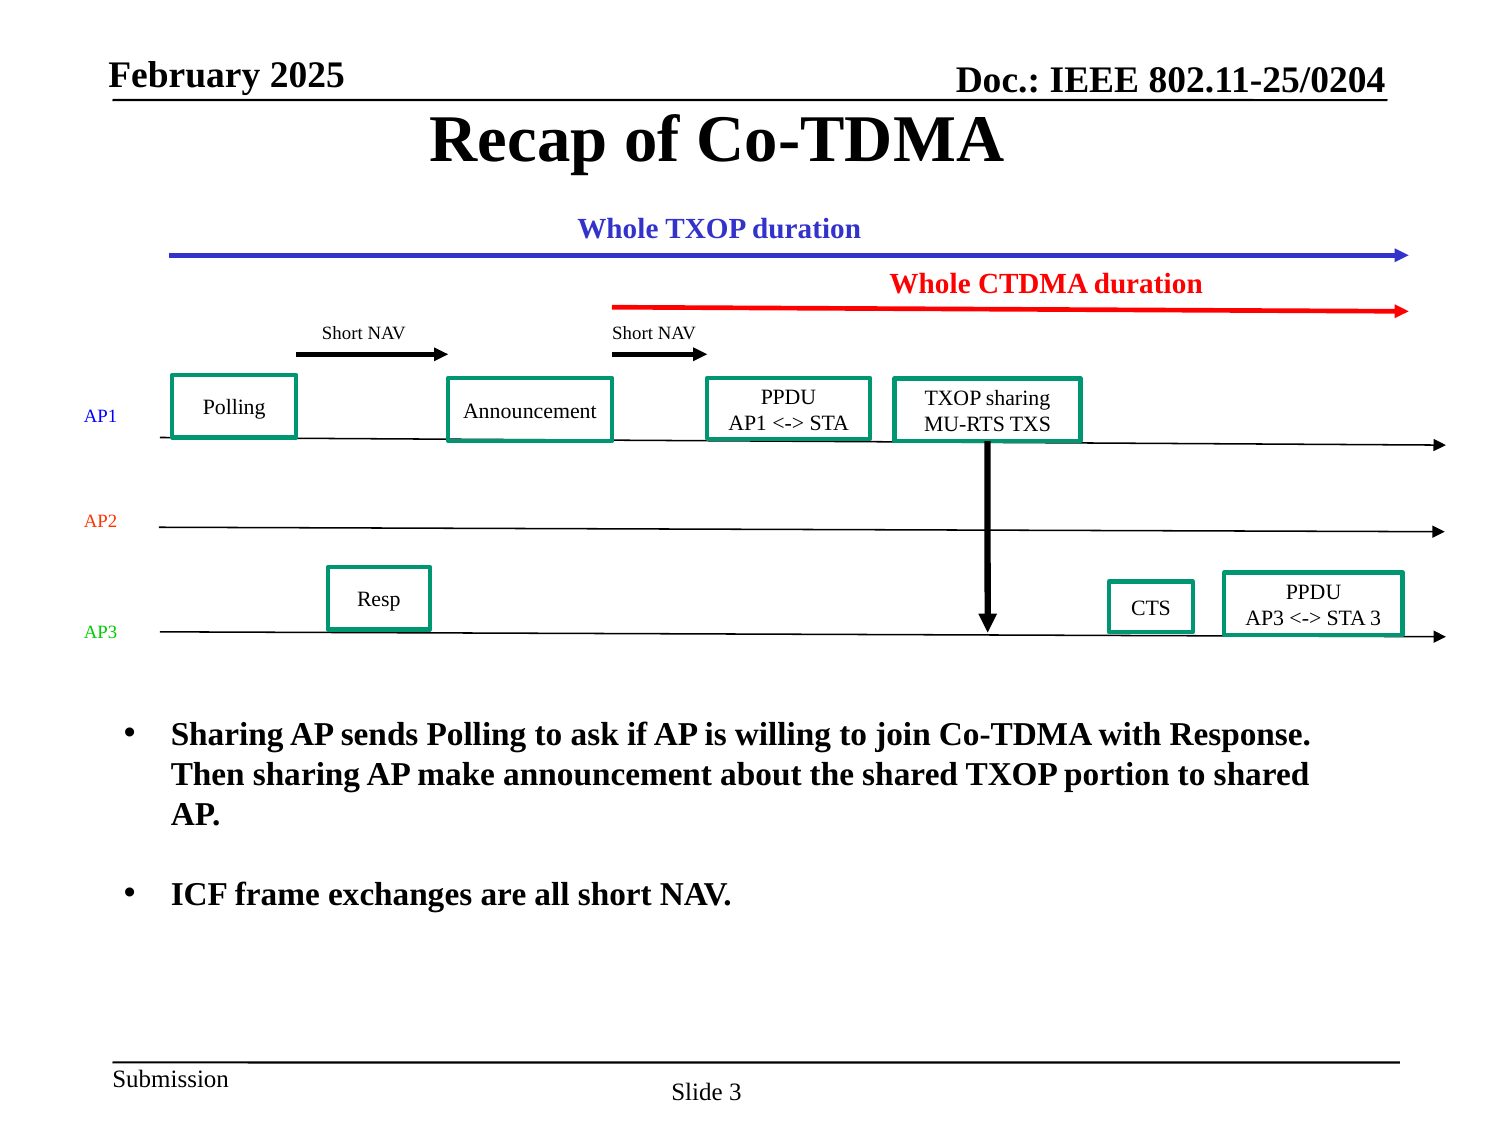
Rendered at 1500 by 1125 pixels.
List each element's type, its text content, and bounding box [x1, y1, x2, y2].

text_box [989, 631, 1447, 637]
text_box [159, 631, 986, 637]
text_box Announcement [446, 376, 614, 435]
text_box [992, 526, 1445, 532]
slide_number Slide 3 [662, 1074, 751, 1106]
text_box Whole CTDMA duration [874, 264, 1288, 305]
text_box AP1 [69, 395, 170, 434]
text_box AP2 [69, 501, 194, 539]
title Recap of Co-TDMA [68, 96, 1392, 175]
text_box Polling [170, 373, 298, 435]
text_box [611, 306, 1409, 312]
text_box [159, 437, 1447, 446]
text_box PPDU AP3 <-> STA 3 [1222, 570, 1405, 630]
text_box TXOP sharing MU-RTS TXS [892, 376, 1083, 435]
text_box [158, 526, 983, 532]
text_box Sharing AP sends Polling to ask if AP is willing to join Co-TDMA with Response. Then sharing AP make announcement about the shared TXOP portion to shared AP. ICF frame exchanges are all short NAV. [109, 704, 1335, 1000]
text_box Short NAV [597, 313, 722, 351]
text_box Resp [326, 565, 432, 630]
text_box Short NAV [307, 312, 432, 351]
text_box AP3 [69, 612, 194, 650]
text_box PPDU AP1 <-> STA [705, 376, 872, 435]
text_box CTS [1107, 579, 1195, 630]
text_box Whole TXOP duration [562, 201, 976, 252]
